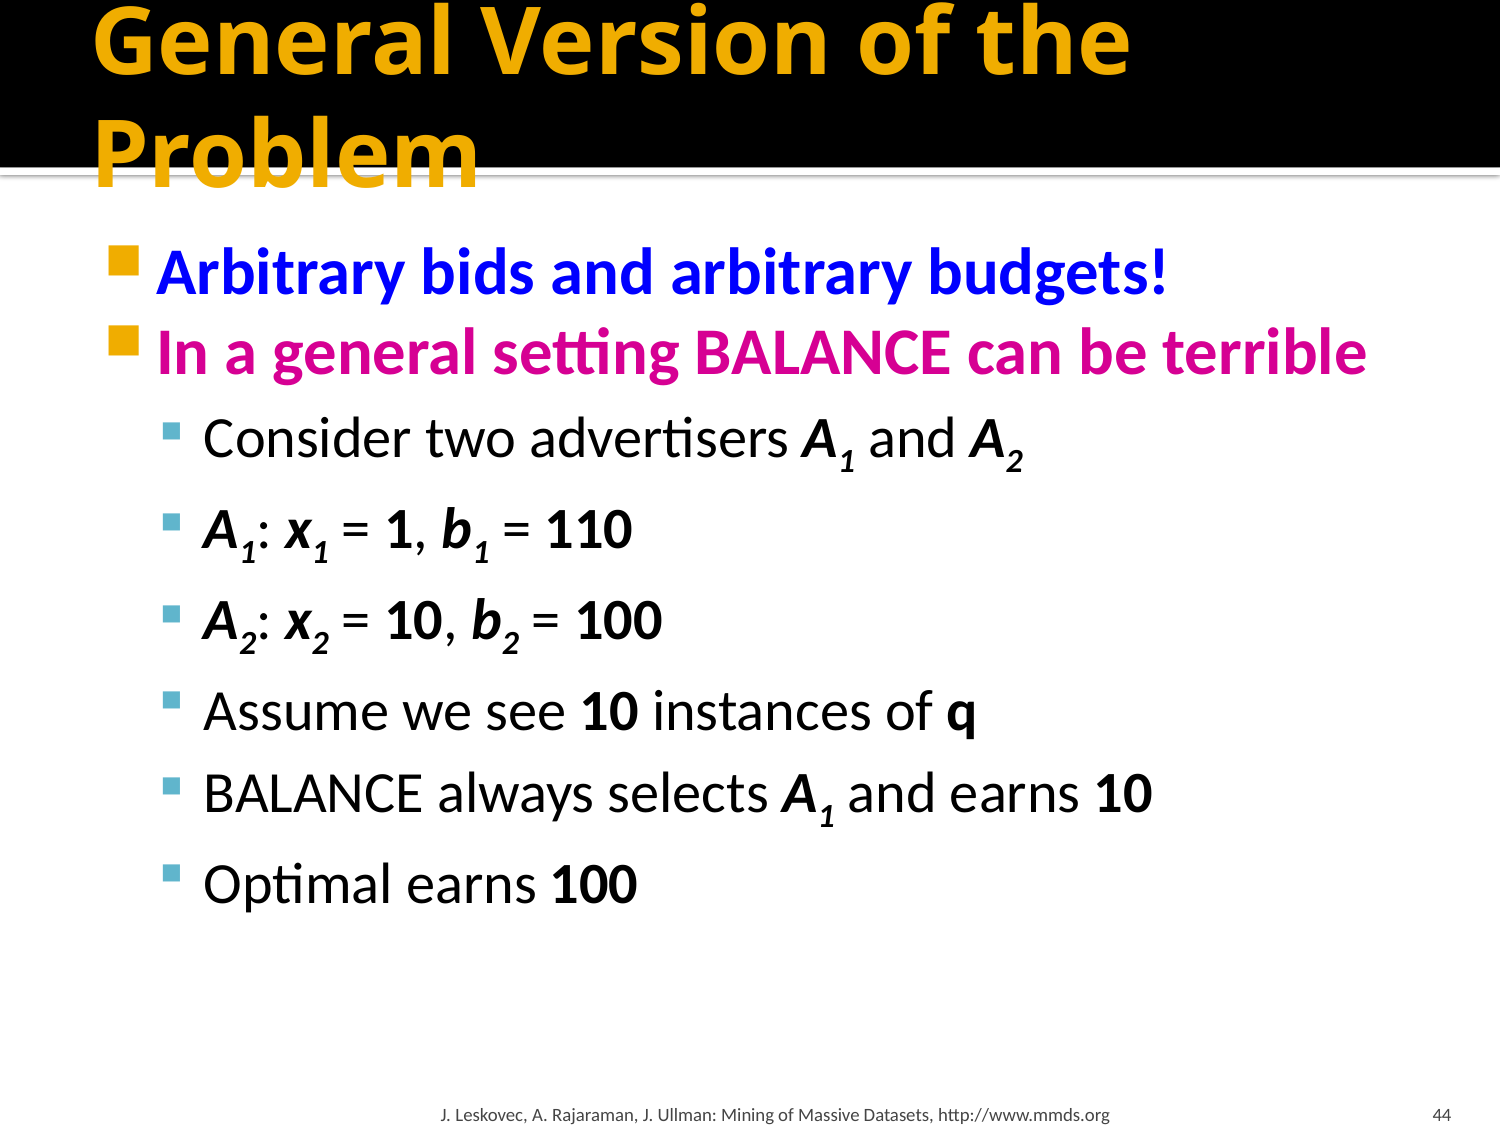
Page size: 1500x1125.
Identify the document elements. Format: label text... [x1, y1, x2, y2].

title General Version of the Problem [75, 12, 1425, 175]
slide_number 44 [1345, 1080, 1467, 1125]
list Arbitrary bids and arbitrary budgets! In a general setting BALANCE can be terrible Consider two advertisers A1 and A2 A1: x1 = 1, b1 = 110 A2: x2 = 10, b2 = 100 Assume we see 10 instances of q BALANCE always selects A1 and earns 10 Optimal earns 100 [75, 212, 1425, 1100]
footer J. Leskovec, A. Rajaraman, J. Ullman: Mining of Massive Datasets, http://www.mmds.org [433, 1080, 1337, 1125]
